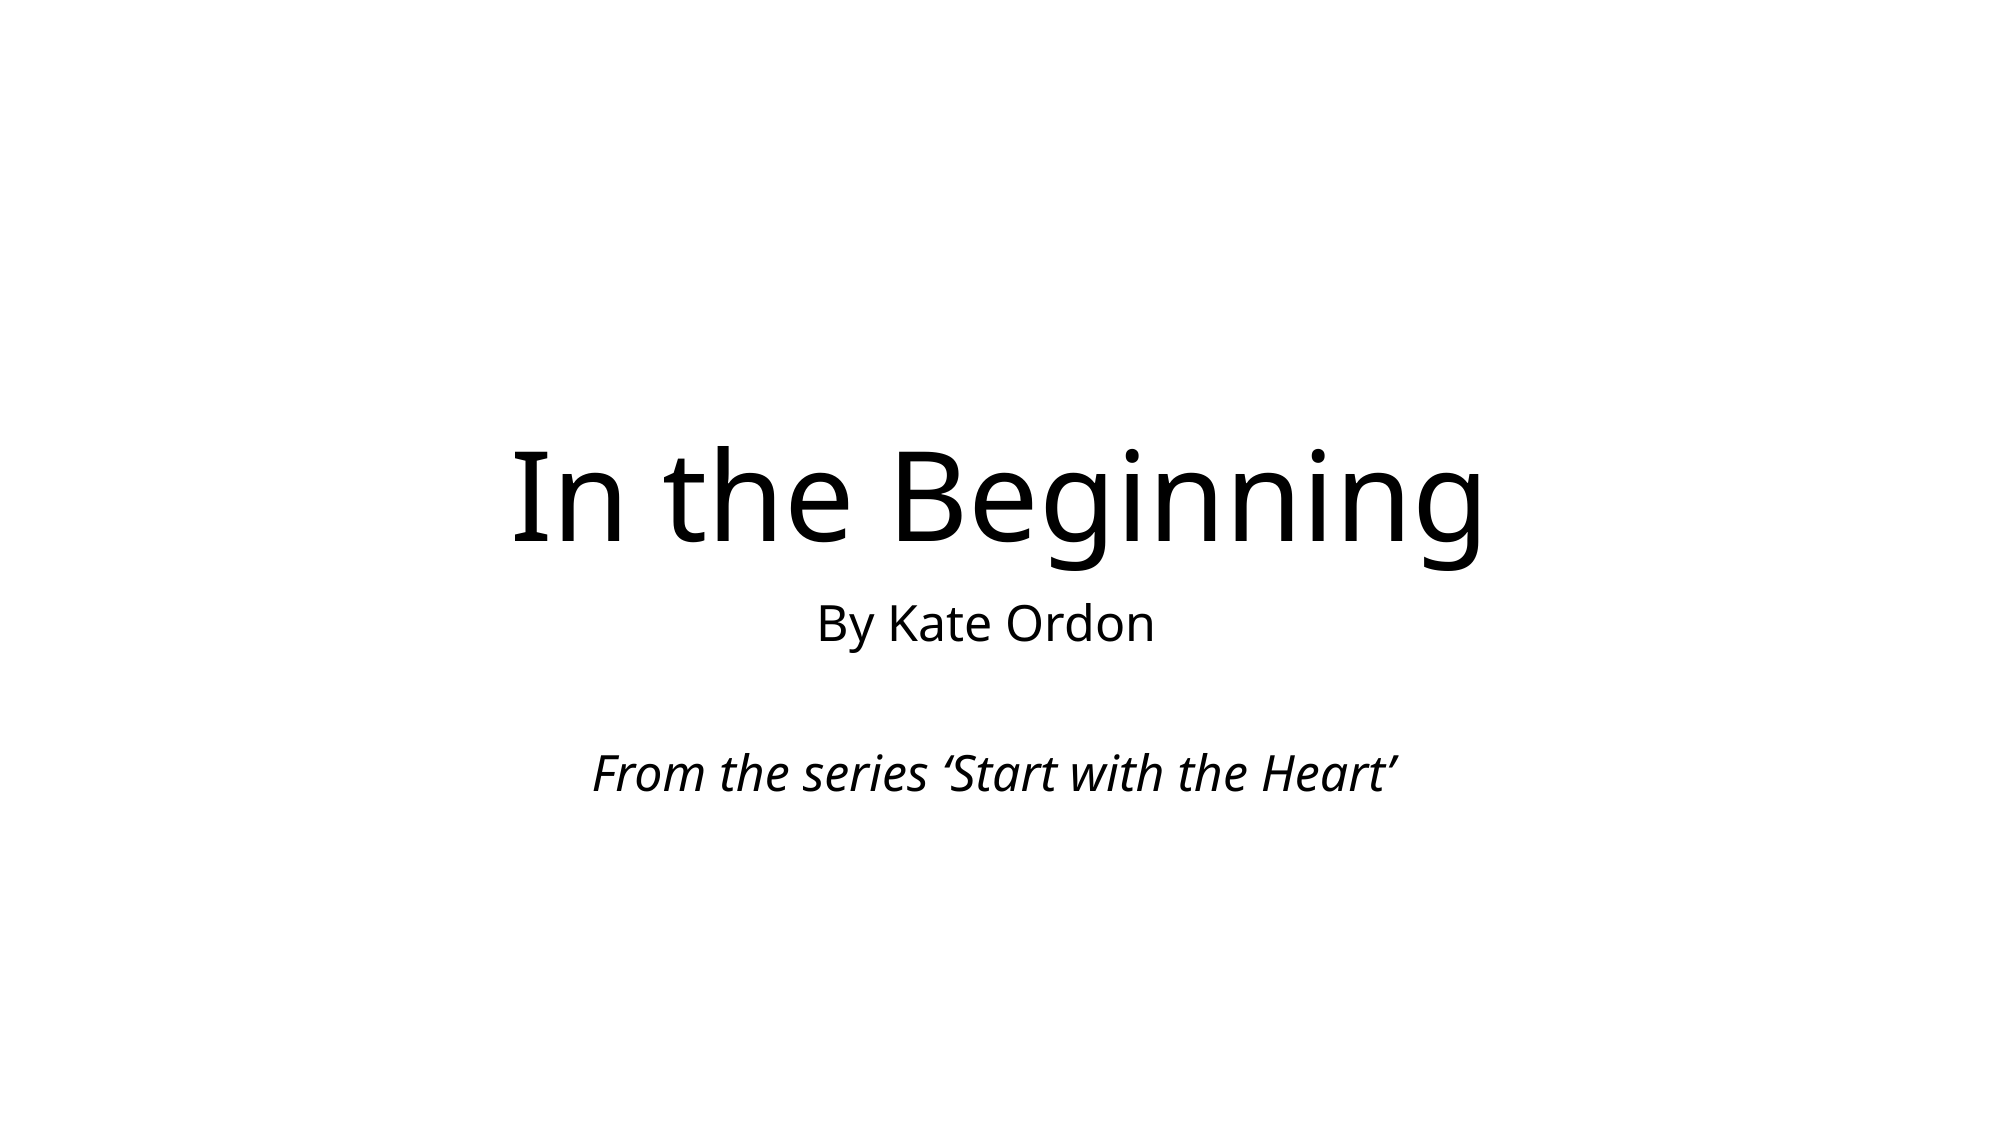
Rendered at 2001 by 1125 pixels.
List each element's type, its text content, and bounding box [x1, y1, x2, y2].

subtitle By Kate Ordon From the series ‘Start with the Heart’ [249, 590, 1750, 863]
title In the Beginning [249, 184, 1750, 576]
